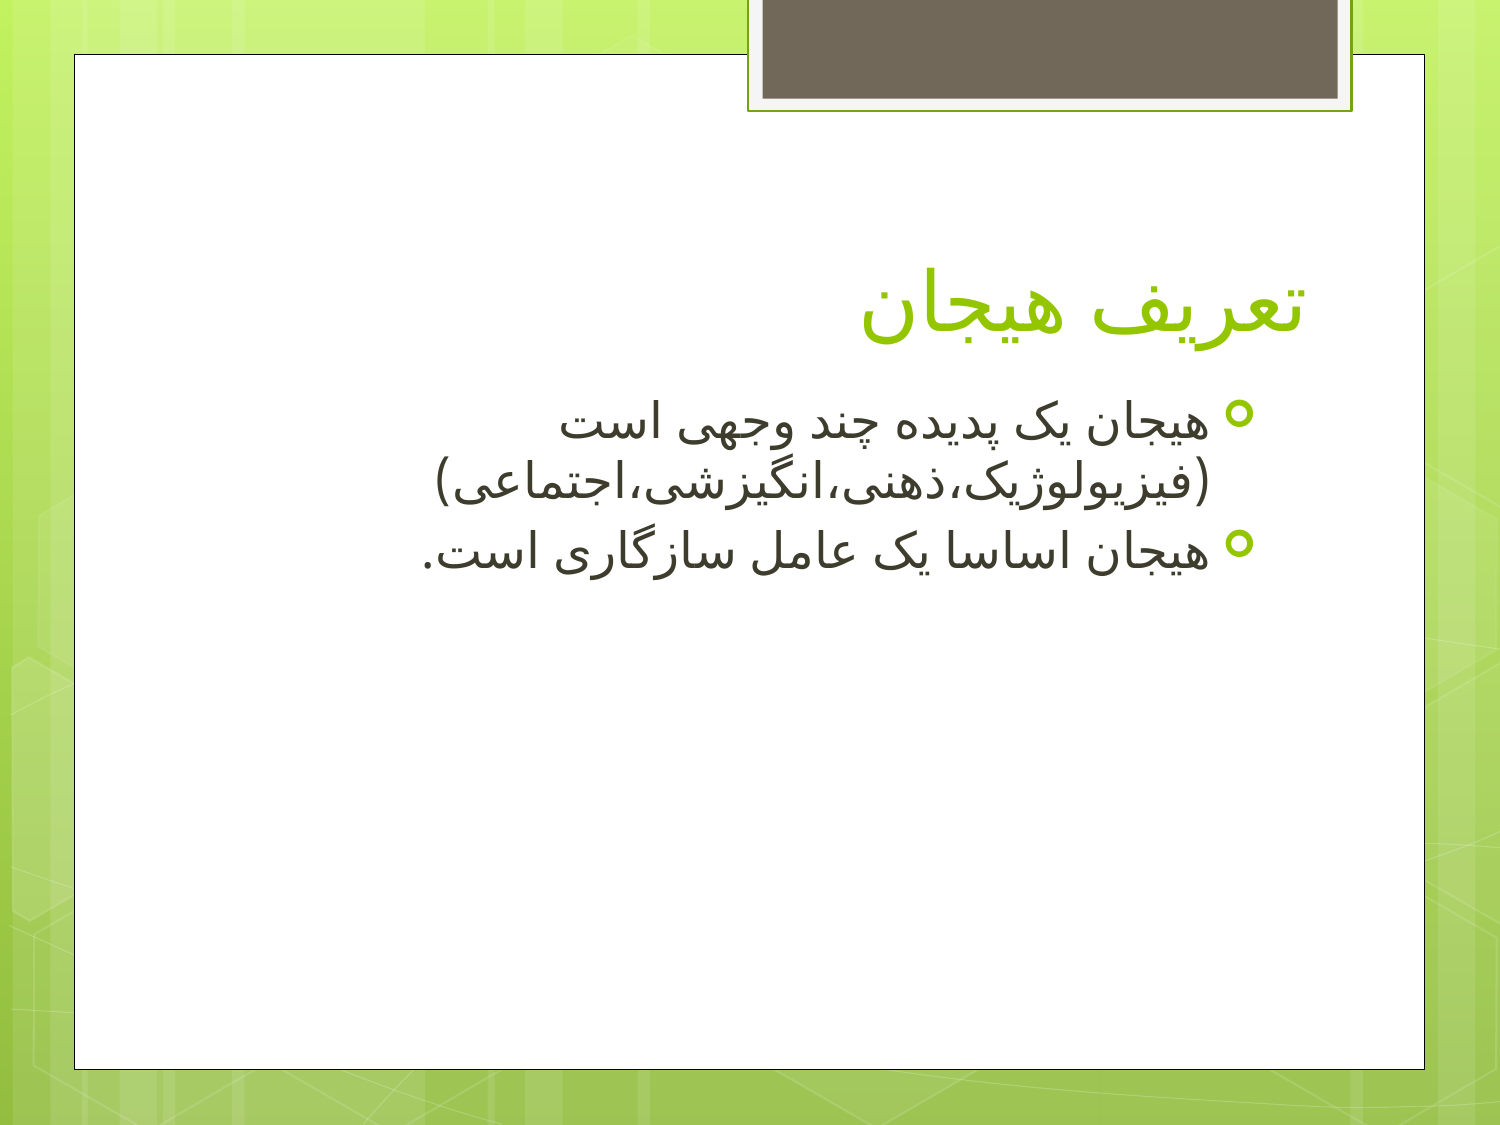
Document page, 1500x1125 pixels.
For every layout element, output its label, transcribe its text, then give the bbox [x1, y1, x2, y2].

title تعریف هیجان [171, 168, 1324, 357]
list هیجان یک پدیده چند وجهی است (فیزیولوژیک،ذهنی،انگیزشی،اجتماعی) هیجان اساسا یک عامل سازگاری است. [171, 381, 1283, 957]
